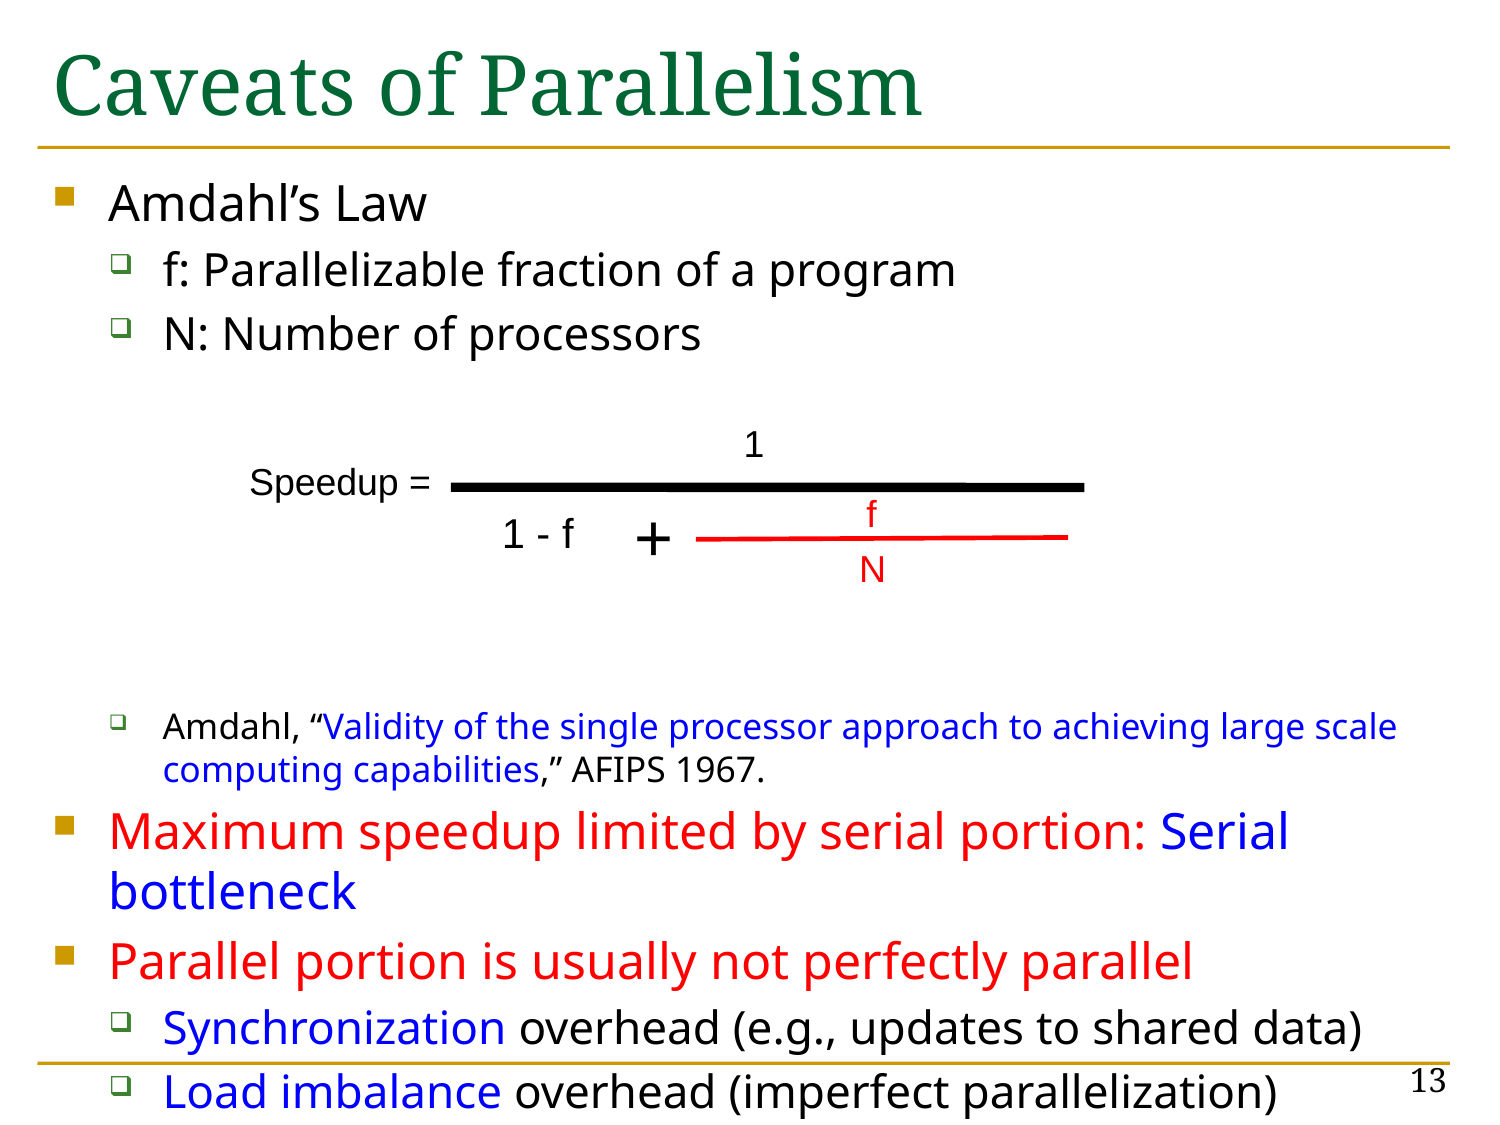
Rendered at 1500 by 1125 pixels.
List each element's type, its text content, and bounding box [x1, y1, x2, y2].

text_box 1 - f [462, 499, 613, 565]
text_box f [776, 482, 967, 537]
slide_number 13 [1111, 1036, 1462, 1112]
text_box N [661, 537, 1085, 598]
text_box 1 [678, 412, 829, 473]
list Amdahl’s Law f: Parallelizable fraction of a program N: Number of processors Amdahl, “Validity of the single processor approach to achieving large scale computing capabilities,” AFIPS 1967. Maximum speedup limited by serial portion: Serial bottleneck Parallel portion is usually not perfectly parallel Synchronization overhead (e.g., updates to shared data) Load imbalance overhead (imperfect parallelization) Resource sharing overhead (contention among N processors) [37, 163, 1500, 1016]
text_box + [579, 487, 730, 583]
text_box Speedup = [150, 451, 446, 511]
title Caveats of Parallelism [37, 24, 1450, 163]
